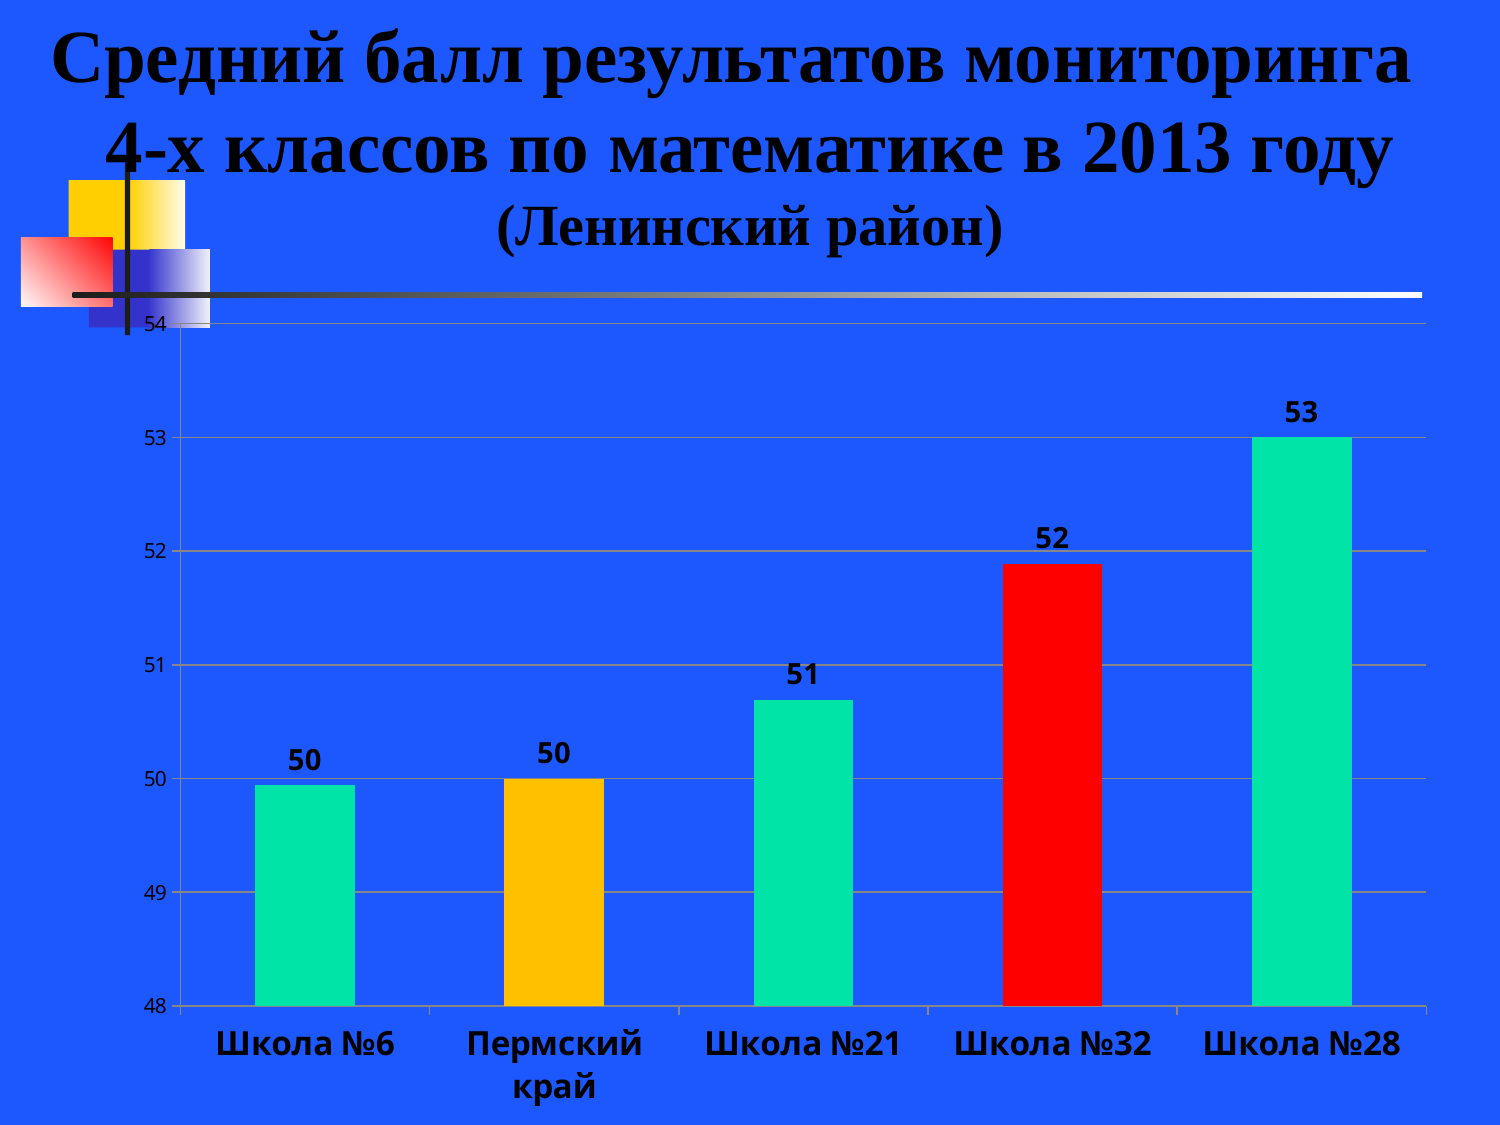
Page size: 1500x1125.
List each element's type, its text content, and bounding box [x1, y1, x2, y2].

chart [116, 292, 1454, 1125]
text_box Средний балл результатов мониторинга 4-х классов по математике в 2013 году (Ленинский район) [0, 0, 1500, 265]
